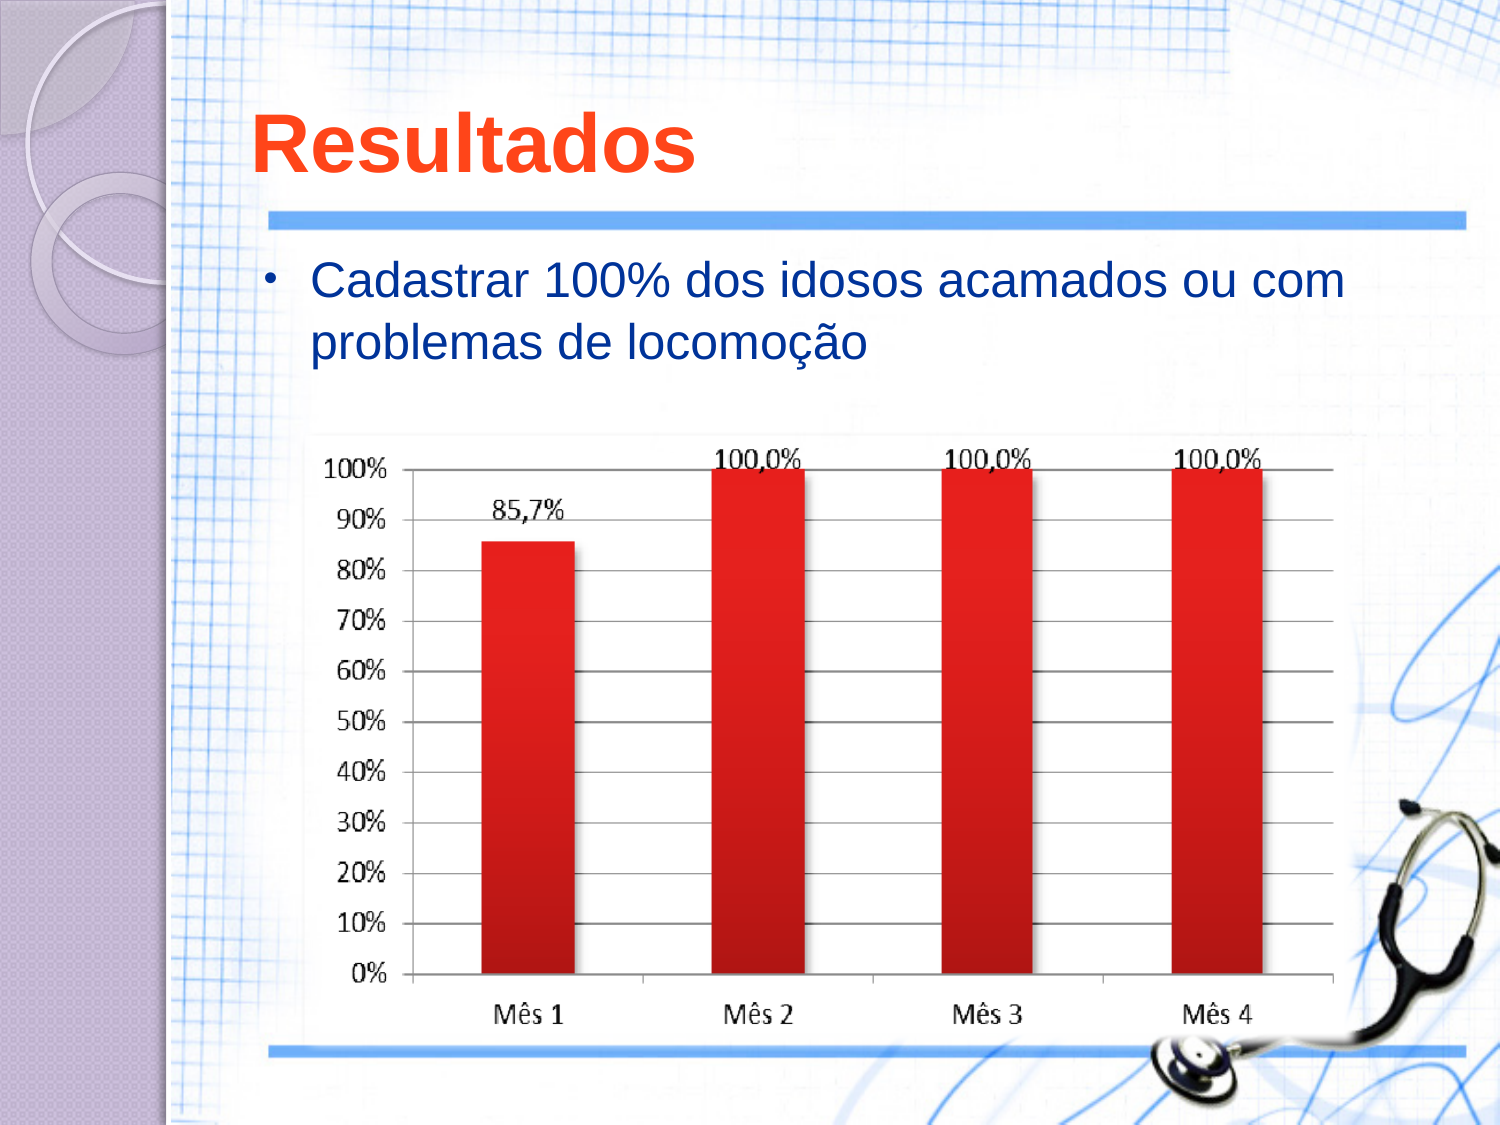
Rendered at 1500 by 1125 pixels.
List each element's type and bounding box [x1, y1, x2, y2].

picture [170, 0, 1500, 1125]
